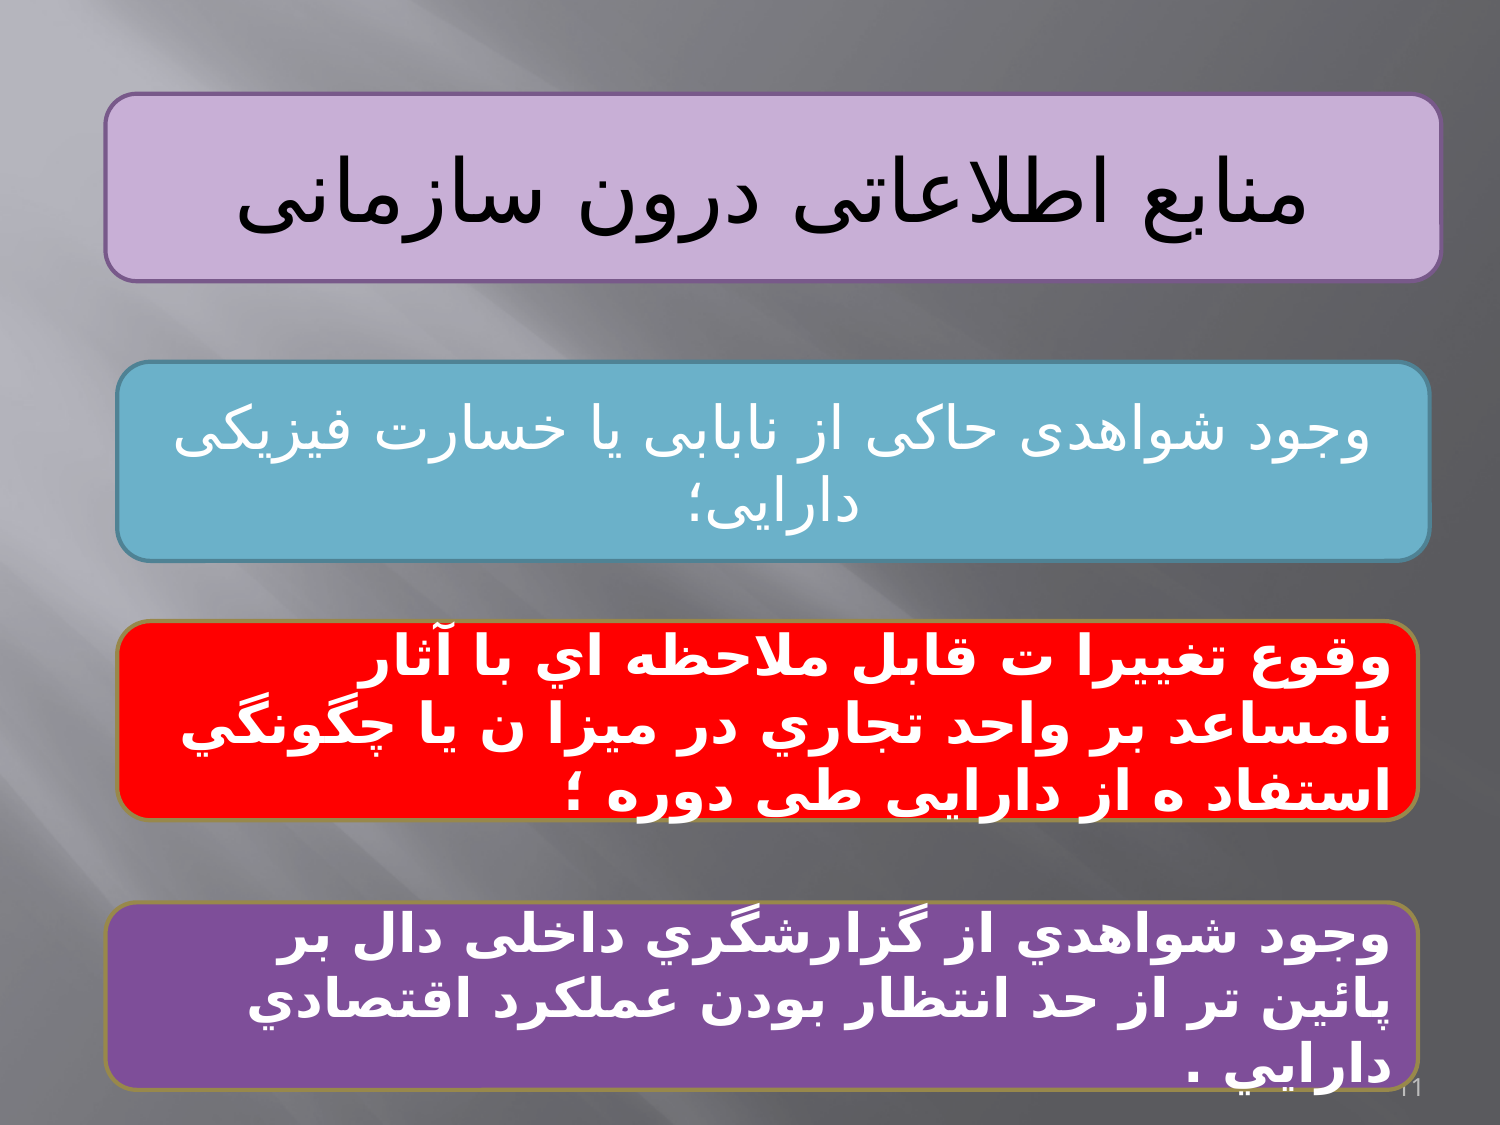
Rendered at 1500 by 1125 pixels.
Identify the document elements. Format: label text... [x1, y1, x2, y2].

text_box منابع اطلاعاتی درون سازمانی [103, 91, 1444, 284]
text_box وقوع تغييرا ت قابل ملاحظه اي با آثار نامساعد بر واحد تجاري در ميزا ن یا چگونگي استفاد ه از دارایی طی دوره ؛ [115, 618, 1421, 823]
slide_number 11 [1299, 1052, 1425, 1113]
text_box وجود شواهدي از گزارشگري داخلی دال بر پائين تر از حد انتظار بودن عملكرد اقتصادي دارایي . [103, 900, 1421, 1092]
text_box وجود شواهدی حاکی از نابابی یا خسارت فیزیکی دارایی؛ [115, 359, 1432, 564]
